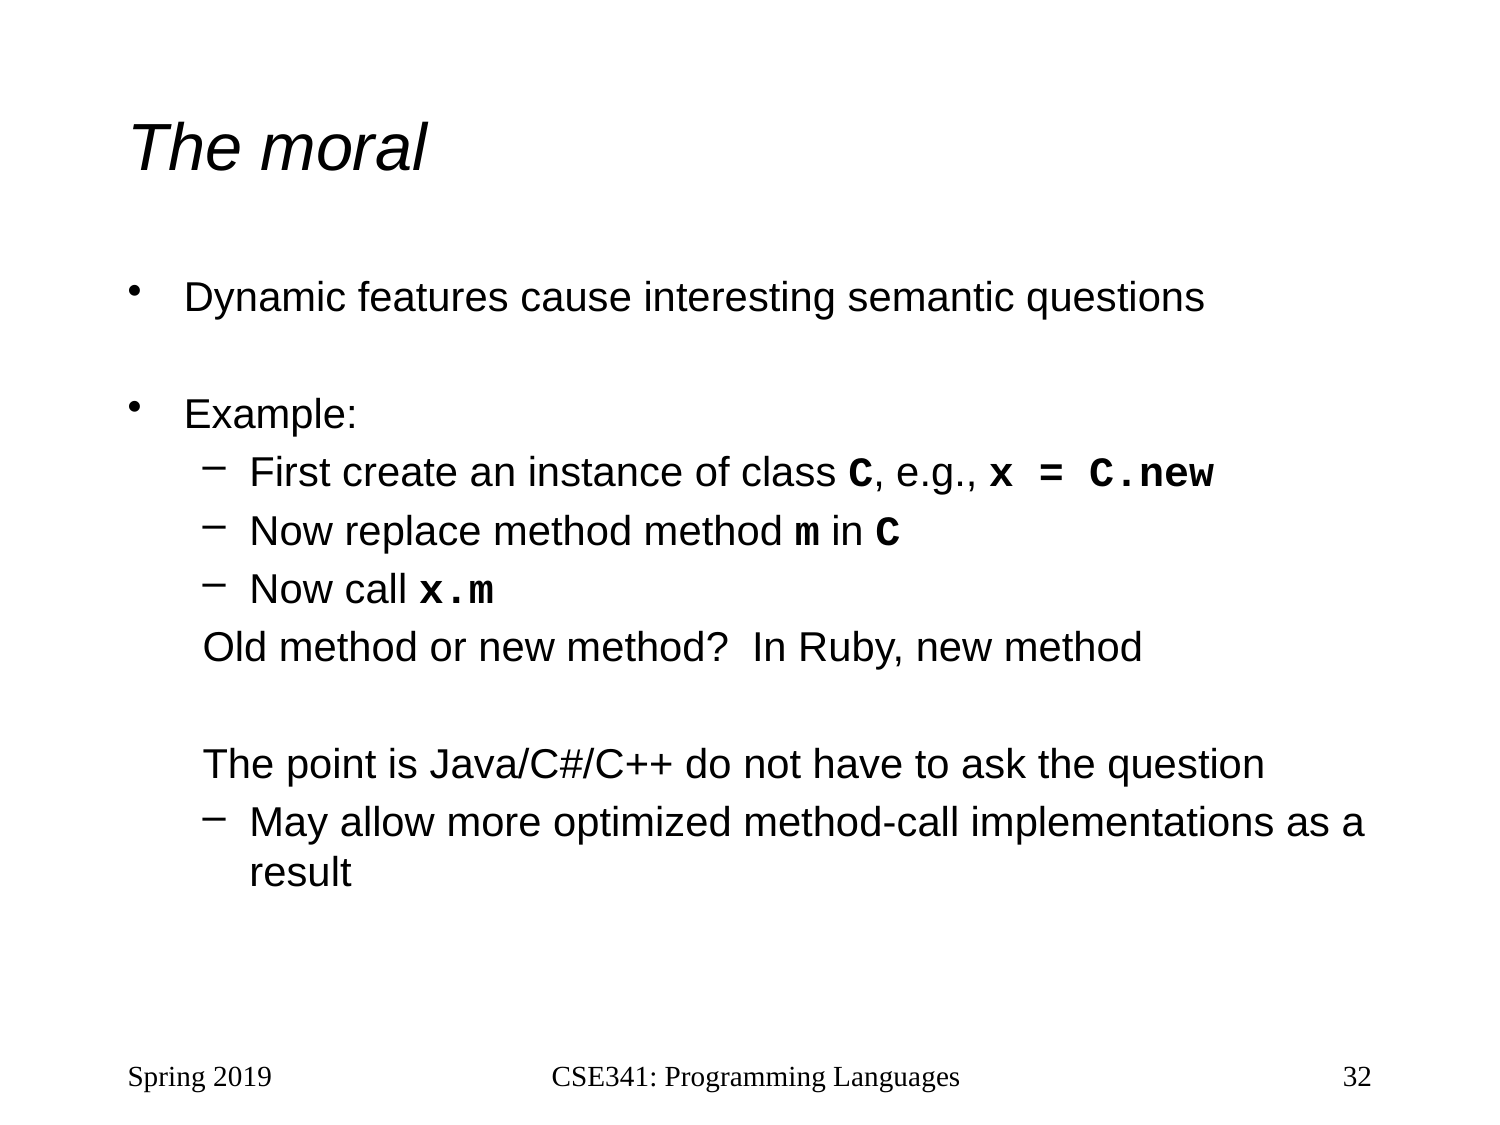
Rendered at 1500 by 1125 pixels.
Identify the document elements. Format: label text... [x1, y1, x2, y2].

slide_number 32 [1074, 1049, 1388, 1125]
footer CSE341: Programming Languages [474, 1049, 1038, 1125]
slide_number Spring 2019 [112, 1049, 426, 1125]
title The moral [112, 49, 1388, 238]
list Dynamic features cause interesting semantic questions Example: First create an instance of class C, e.g., x = C.new Now replace method method m in C Now call x.m Old method or new method? In Ruby, new method The point is Java/C#/C++ do not have to ask the question May allow more optimized method-call implementations as a result [112, 262, 1388, 1001]
